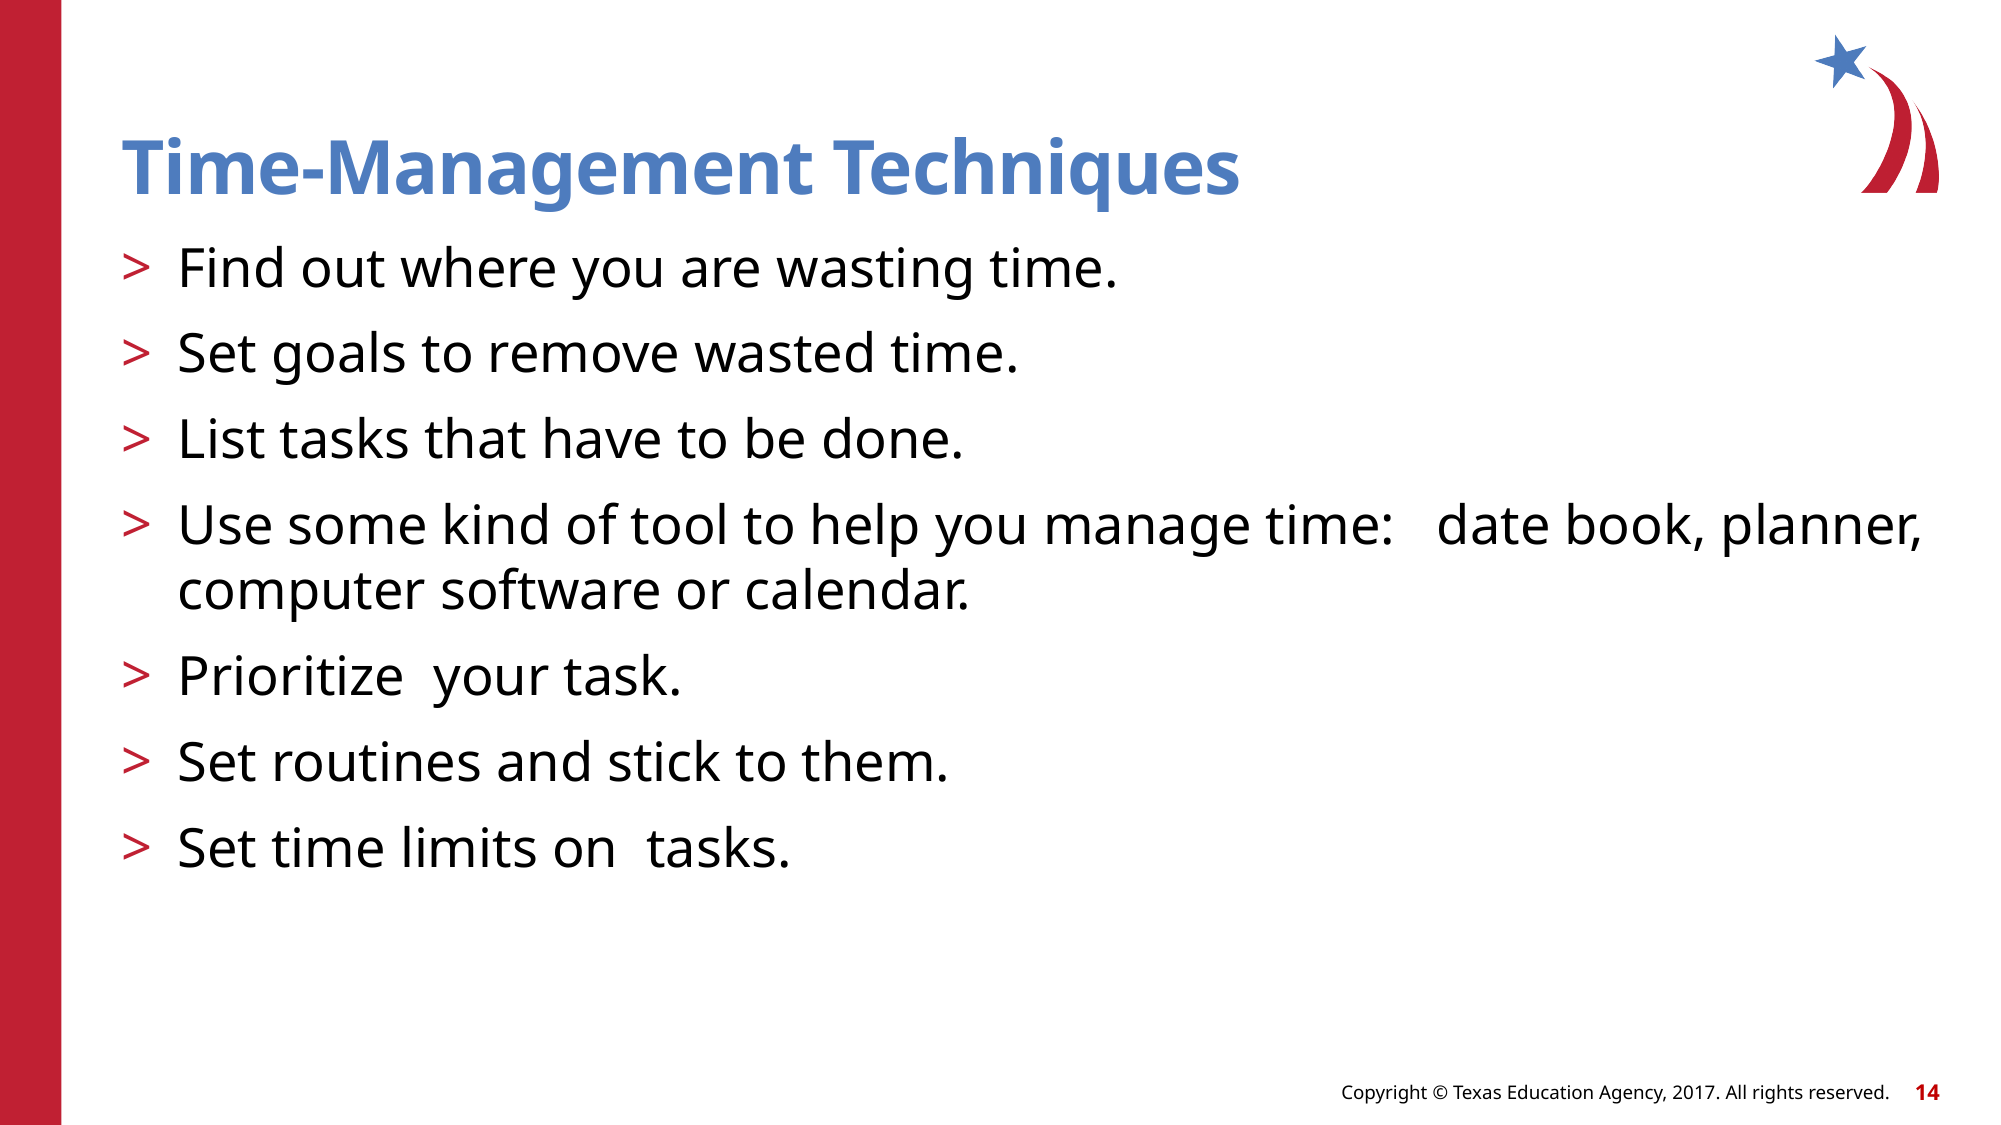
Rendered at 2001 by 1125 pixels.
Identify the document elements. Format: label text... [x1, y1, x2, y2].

picture [1814, 34, 1939, 193]
title Time-Management Techniques [121, 66, 1772, 211]
list Find out where you are wasting time. Set goals to remove wasted time. List tasks that have to be done. Use some kind of tool to help you manage time: date book, planner, computer software or calendar. Prioritize your task. Set routines and stick to them. Set time limits on tasks. [121, 233, 1936, 1010]
